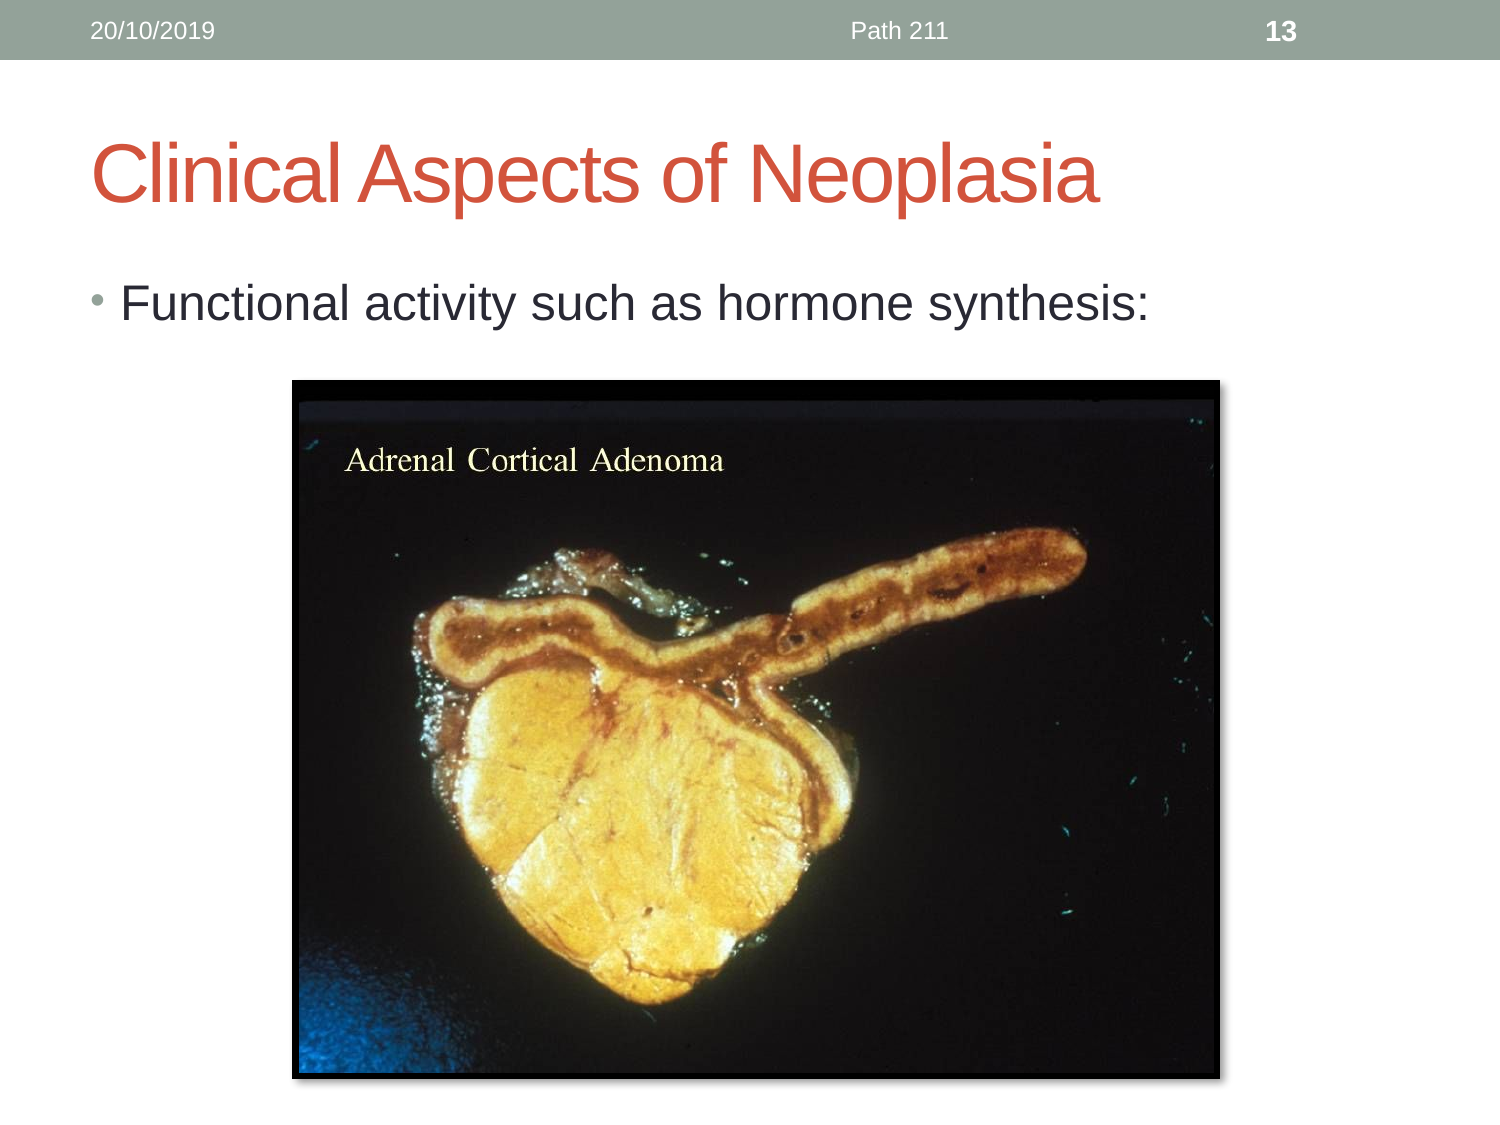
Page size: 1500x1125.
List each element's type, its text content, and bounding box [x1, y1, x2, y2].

picture [298, 386, 1214, 1074]
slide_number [75, 3, 550, 57]
footer Path 211 [562, 3, 1238, 57]
title Clinical Aspects of Neoplasia [75, 87, 1425, 250]
list Functional activity such as hormone synthesis: [75, 262, 1425, 1063]
slide_number 13 [1250, 3, 1425, 57]
